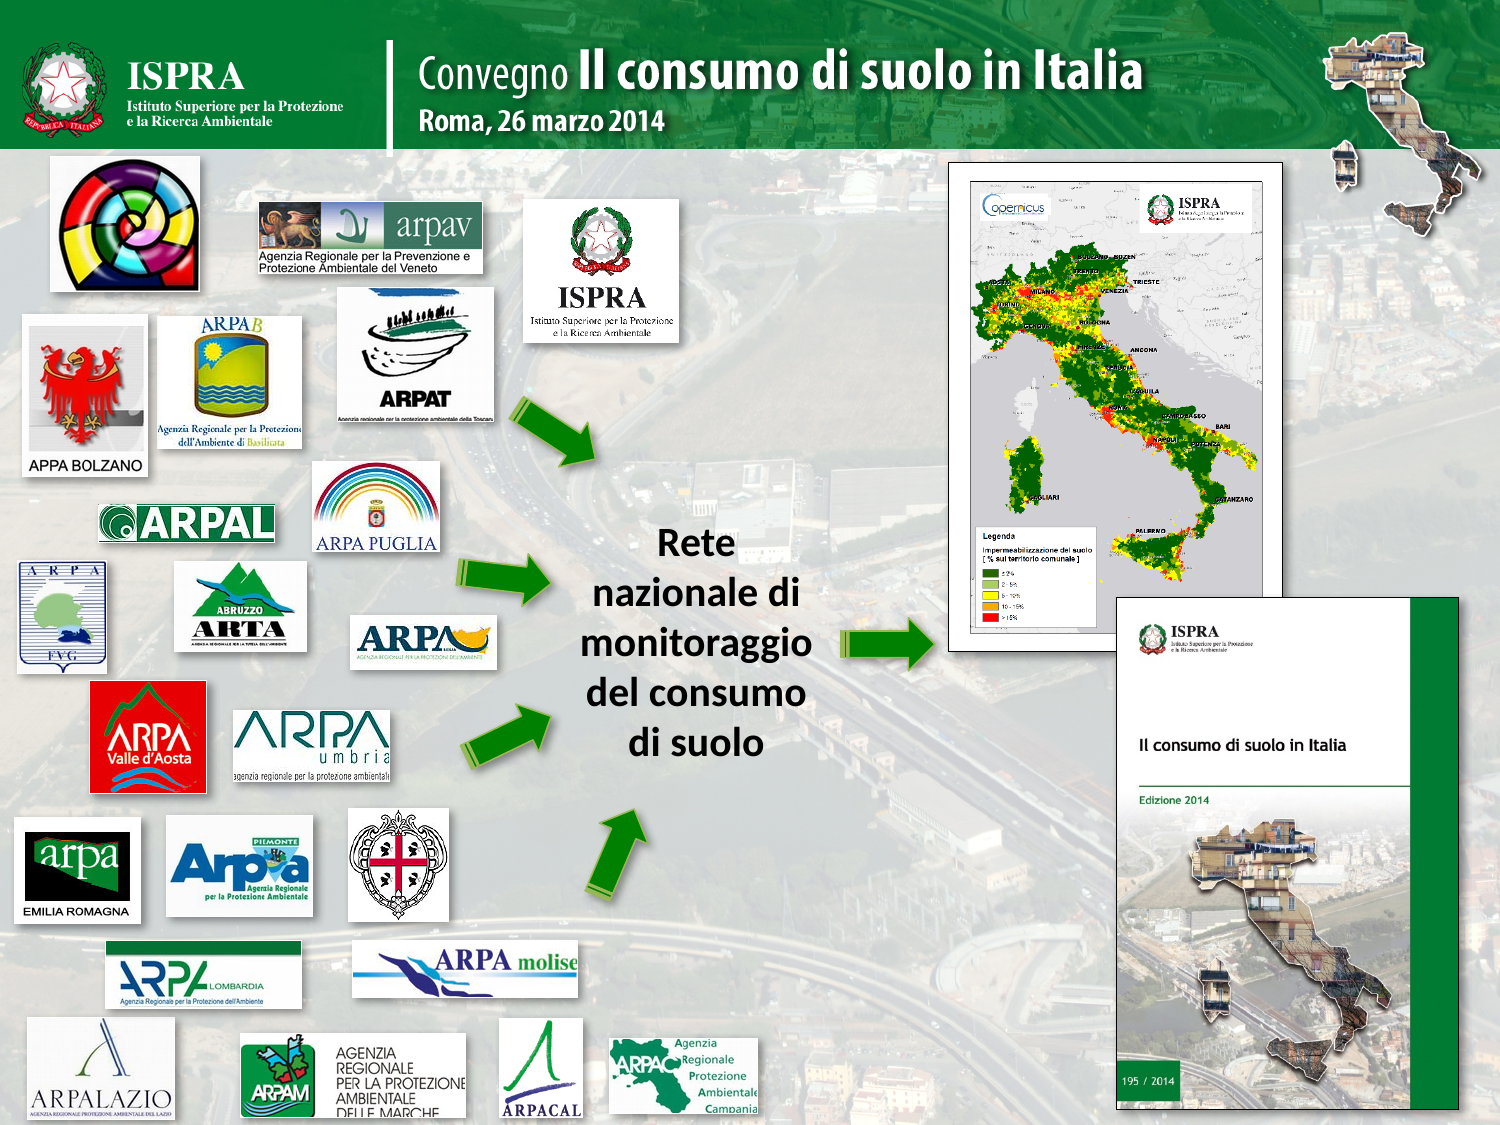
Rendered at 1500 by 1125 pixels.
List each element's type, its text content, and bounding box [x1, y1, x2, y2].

text_box Rete nazionale di monitoraggio del consumo di suolo [562, 507, 831, 773]
picture [0, 0, 1500, 1125]
text_box [455, 553, 553, 608]
text_box [840, 617, 936, 672]
text_box [584, 808, 649, 902]
text_box [508, 395, 597, 468]
text_box [459, 703, 552, 771]
slide_number 7 [1074, 1082, 1425, 1119]
